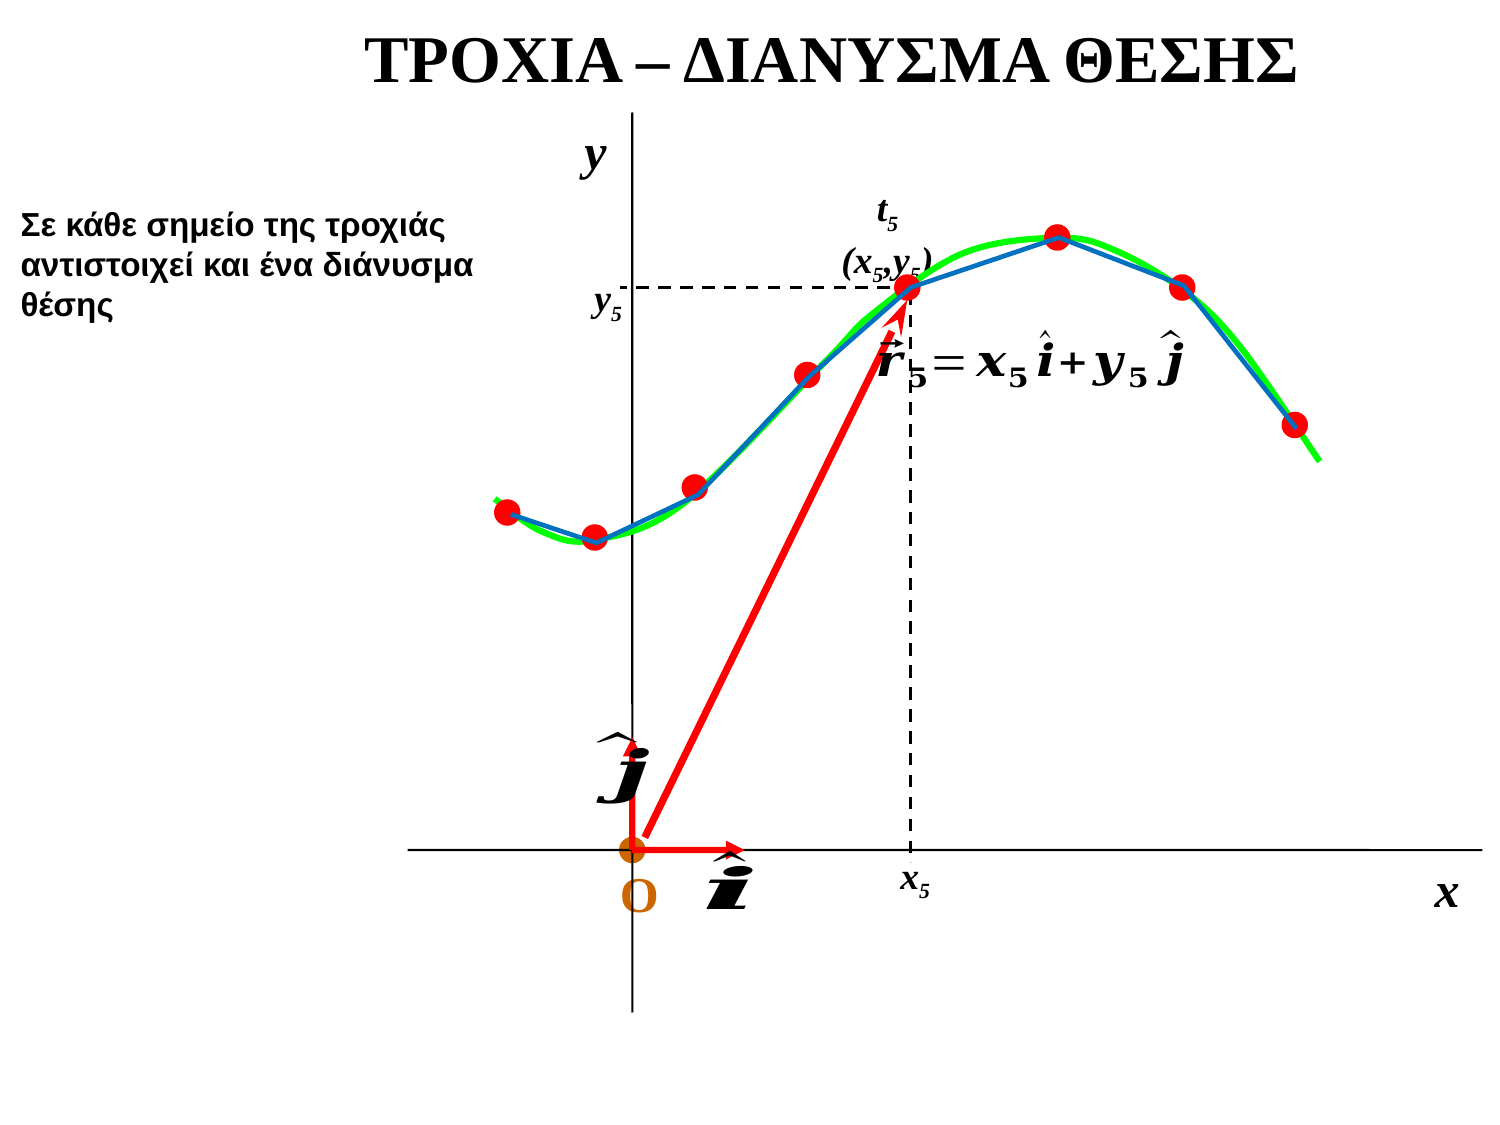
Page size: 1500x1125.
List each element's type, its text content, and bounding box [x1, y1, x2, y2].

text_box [407, 112, 1483, 1013]
text_box ΤΡΟΧΙΑ – ΔΙΑΝΥΣΜΑ ΘΕΣΗΣ [194, 0, 1470, 113]
text_box Σε κάθε σημείο της τροχιάς αντιστοιχεί και ένα διάνυσμα θέσης [5, 196, 402, 331]
